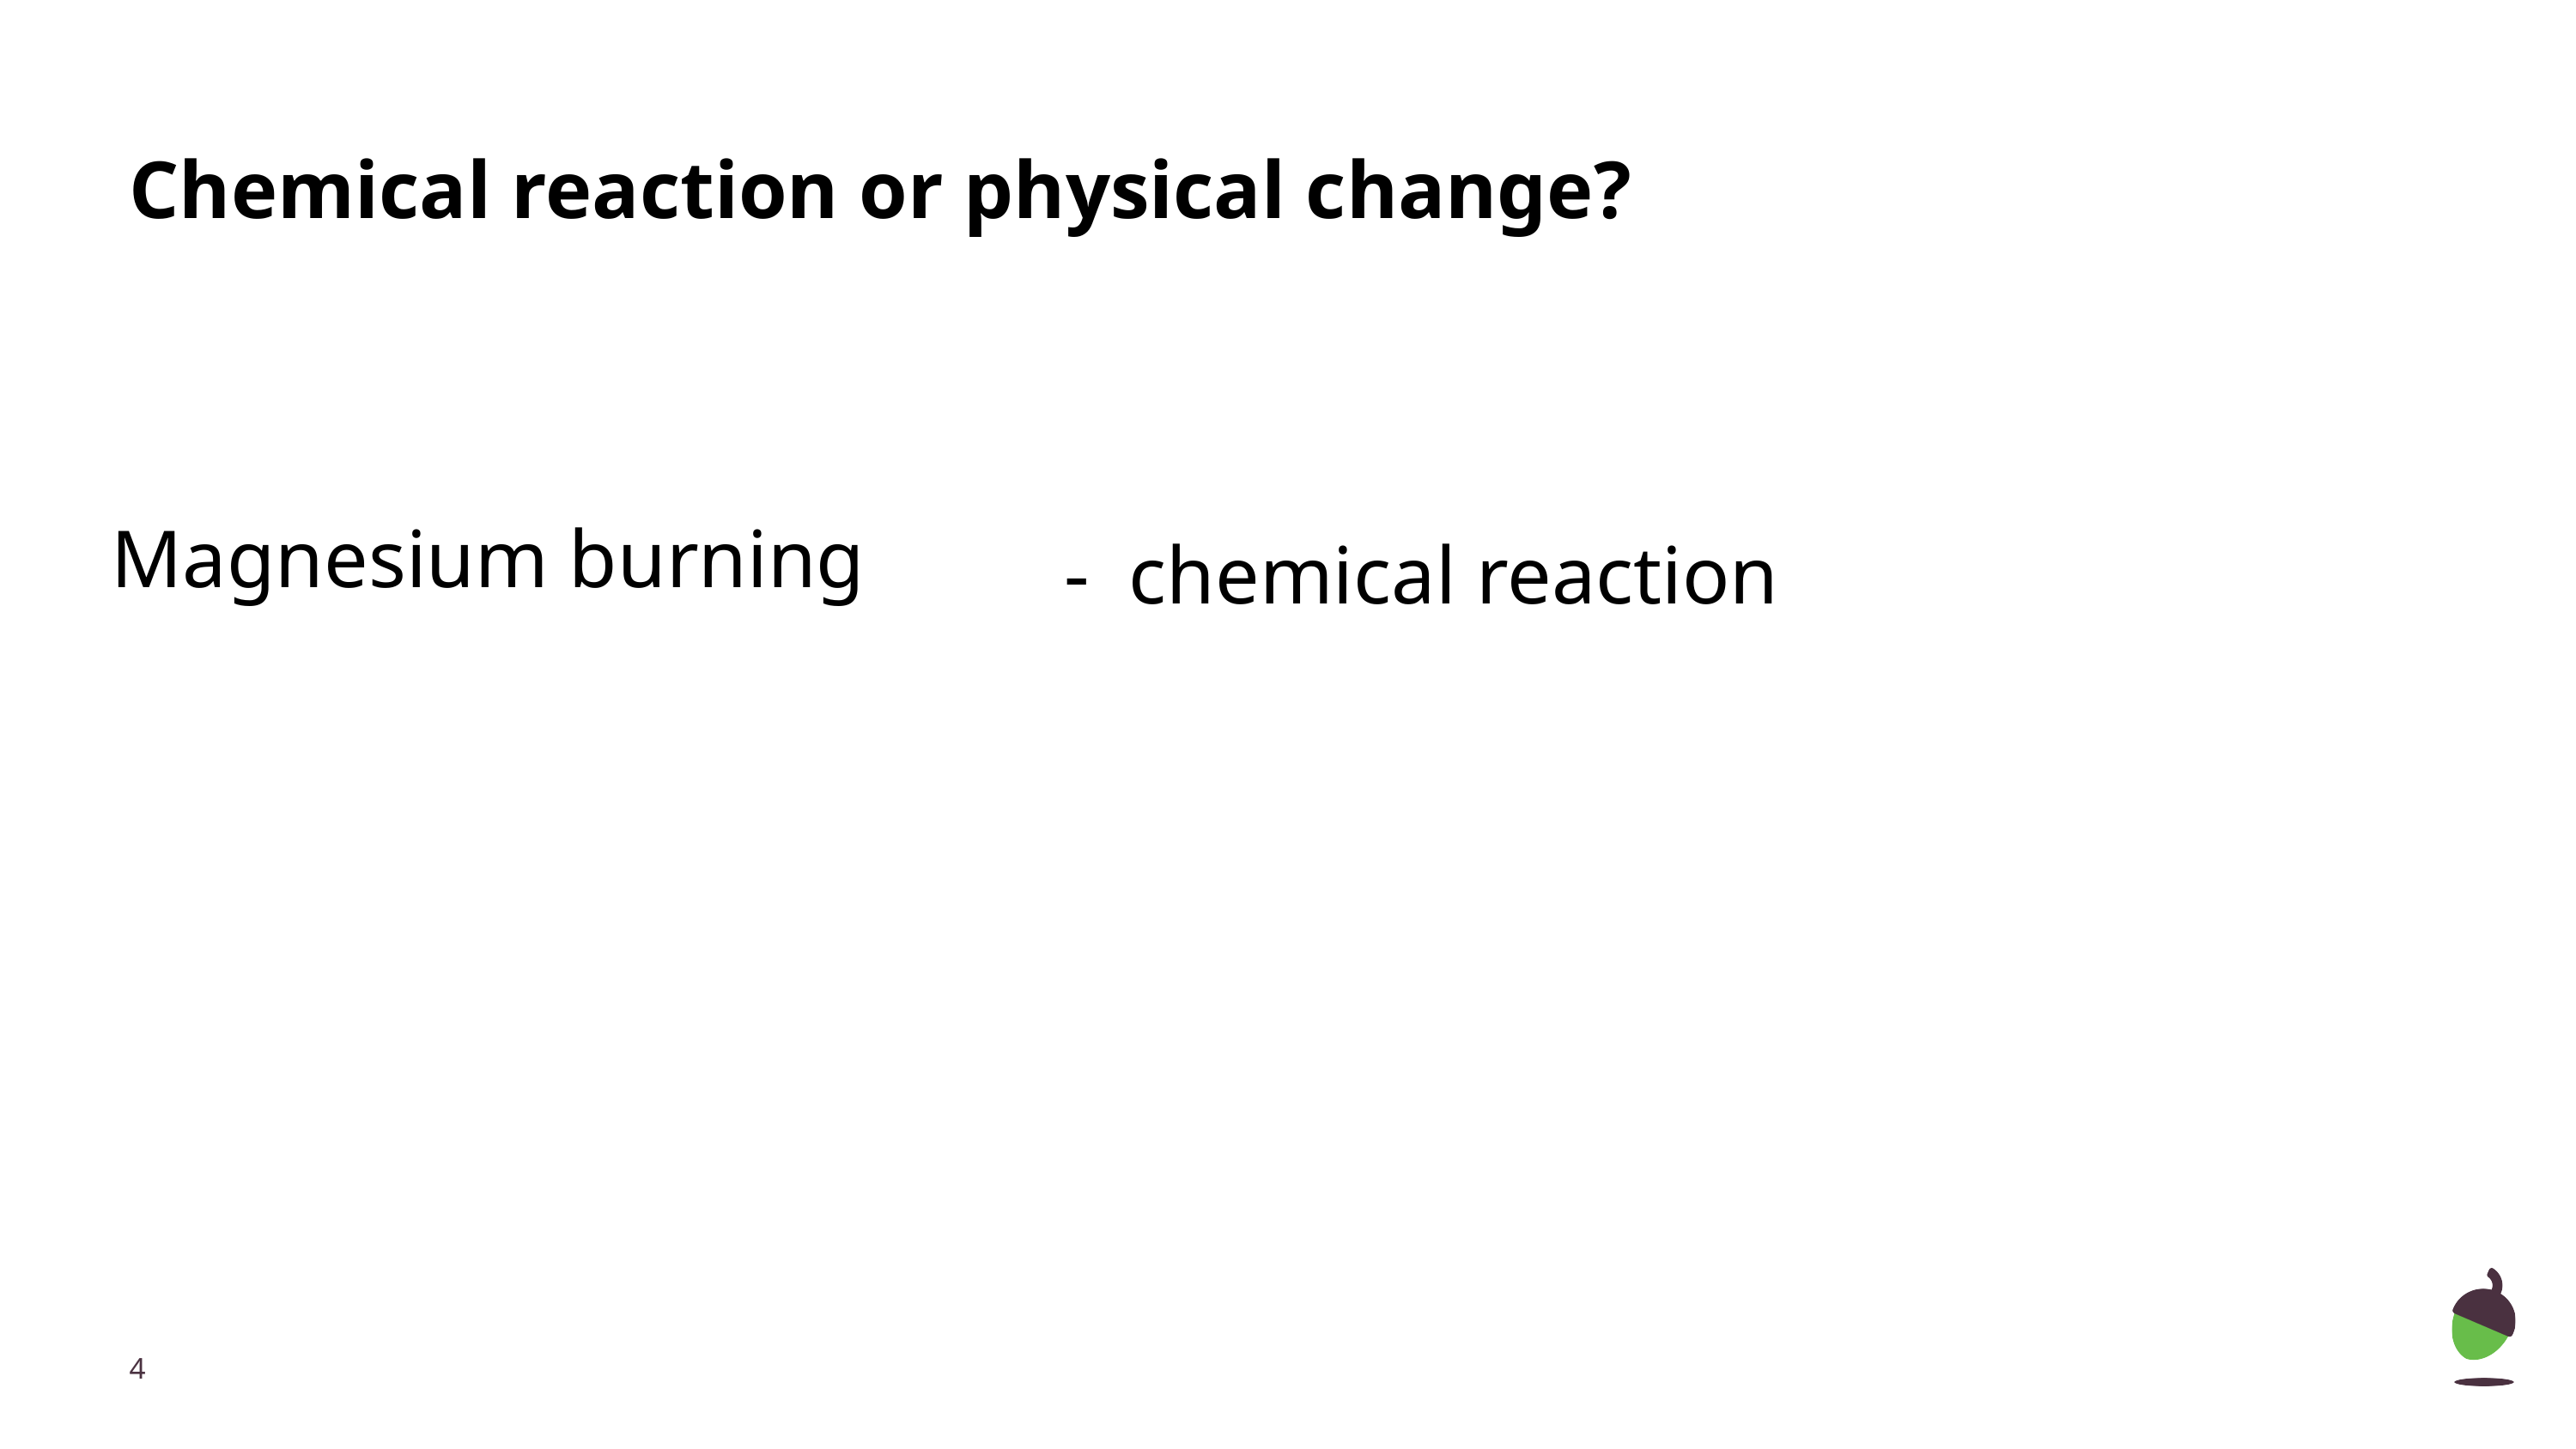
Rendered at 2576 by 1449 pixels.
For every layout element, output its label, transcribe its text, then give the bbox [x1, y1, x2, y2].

picture [2451, 1268, 2516, 1386]
text_box Magnesium burning [98, 495, 996, 659]
title Chemical reaction or physical change? [129, 125, 2110, 355]
slide_number ‹#› [129, 1349, 332, 1401]
text_box chemical reaction [1051, 512, 1896, 676]
